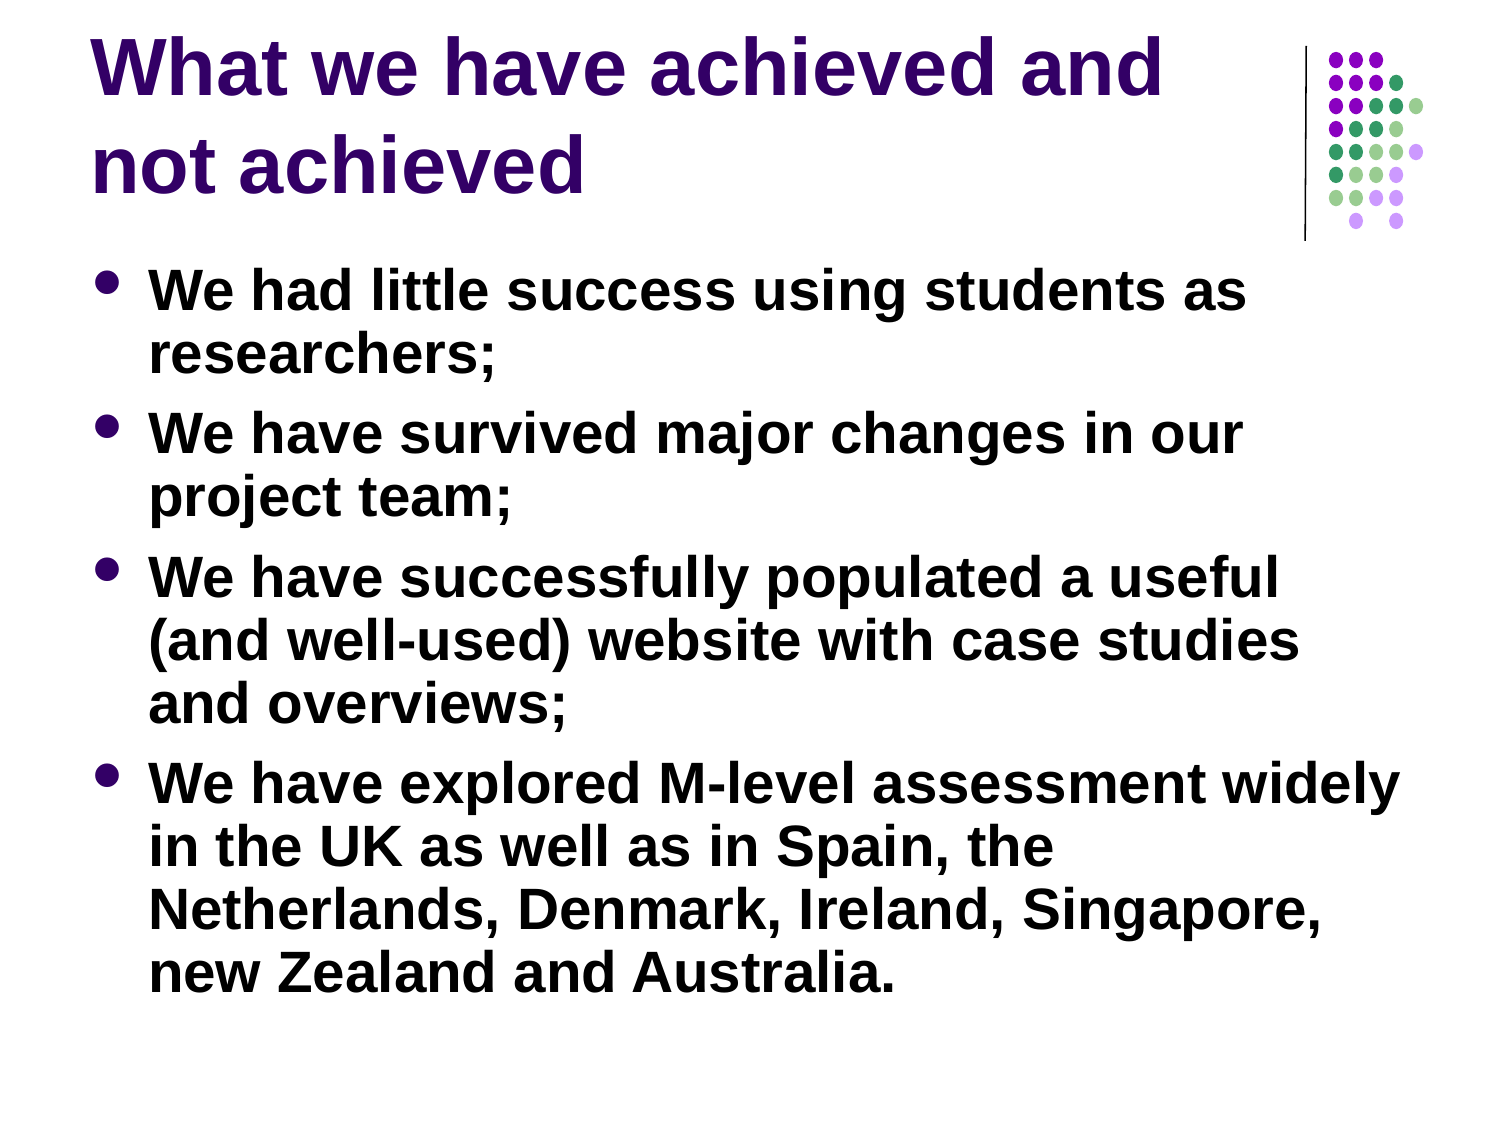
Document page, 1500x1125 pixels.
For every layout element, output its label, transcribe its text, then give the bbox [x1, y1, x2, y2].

list We had little success using students as researchers; We have survived major changes in our project team; We have successfully populated a useful (and well-used) website with case studies and overviews; We have explored M-level assessment widely in the UK as well as in Spain, the Netherlands, Denmark, Ireland, Singapore, new Zealand and Australia. [76, 252, 1428, 1039]
title What we have achieved and not achieved [74, 40, 1313, 218]
